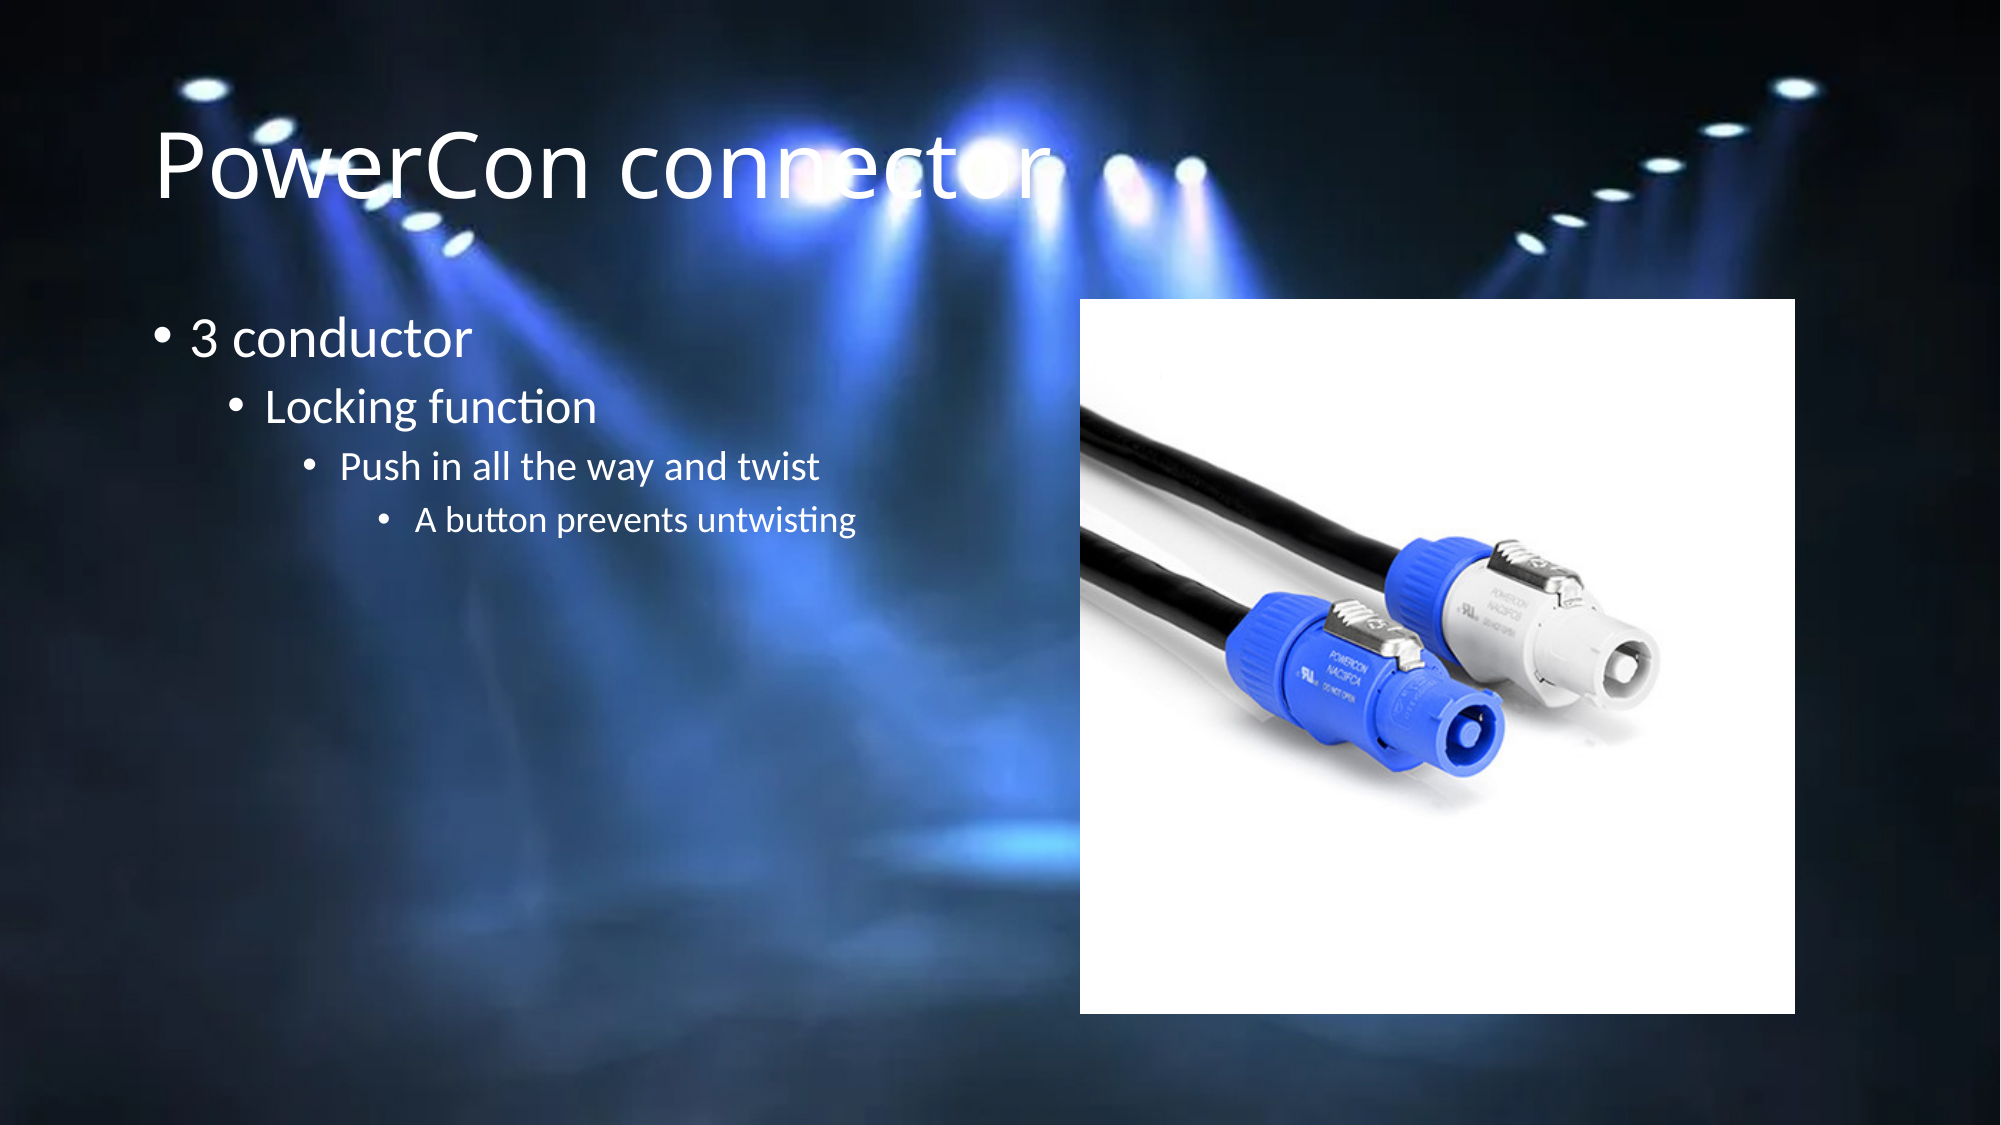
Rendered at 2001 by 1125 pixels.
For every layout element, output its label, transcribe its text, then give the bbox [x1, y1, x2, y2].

picture [0, 0, 2001, 1125]
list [1080, 299, 1795, 1014]
title PowerCon connector [137, 59, 1863, 278]
list 3 conductor Locking function Push in all the way and twist A button prevents untwisting [137, 299, 988, 1014]
